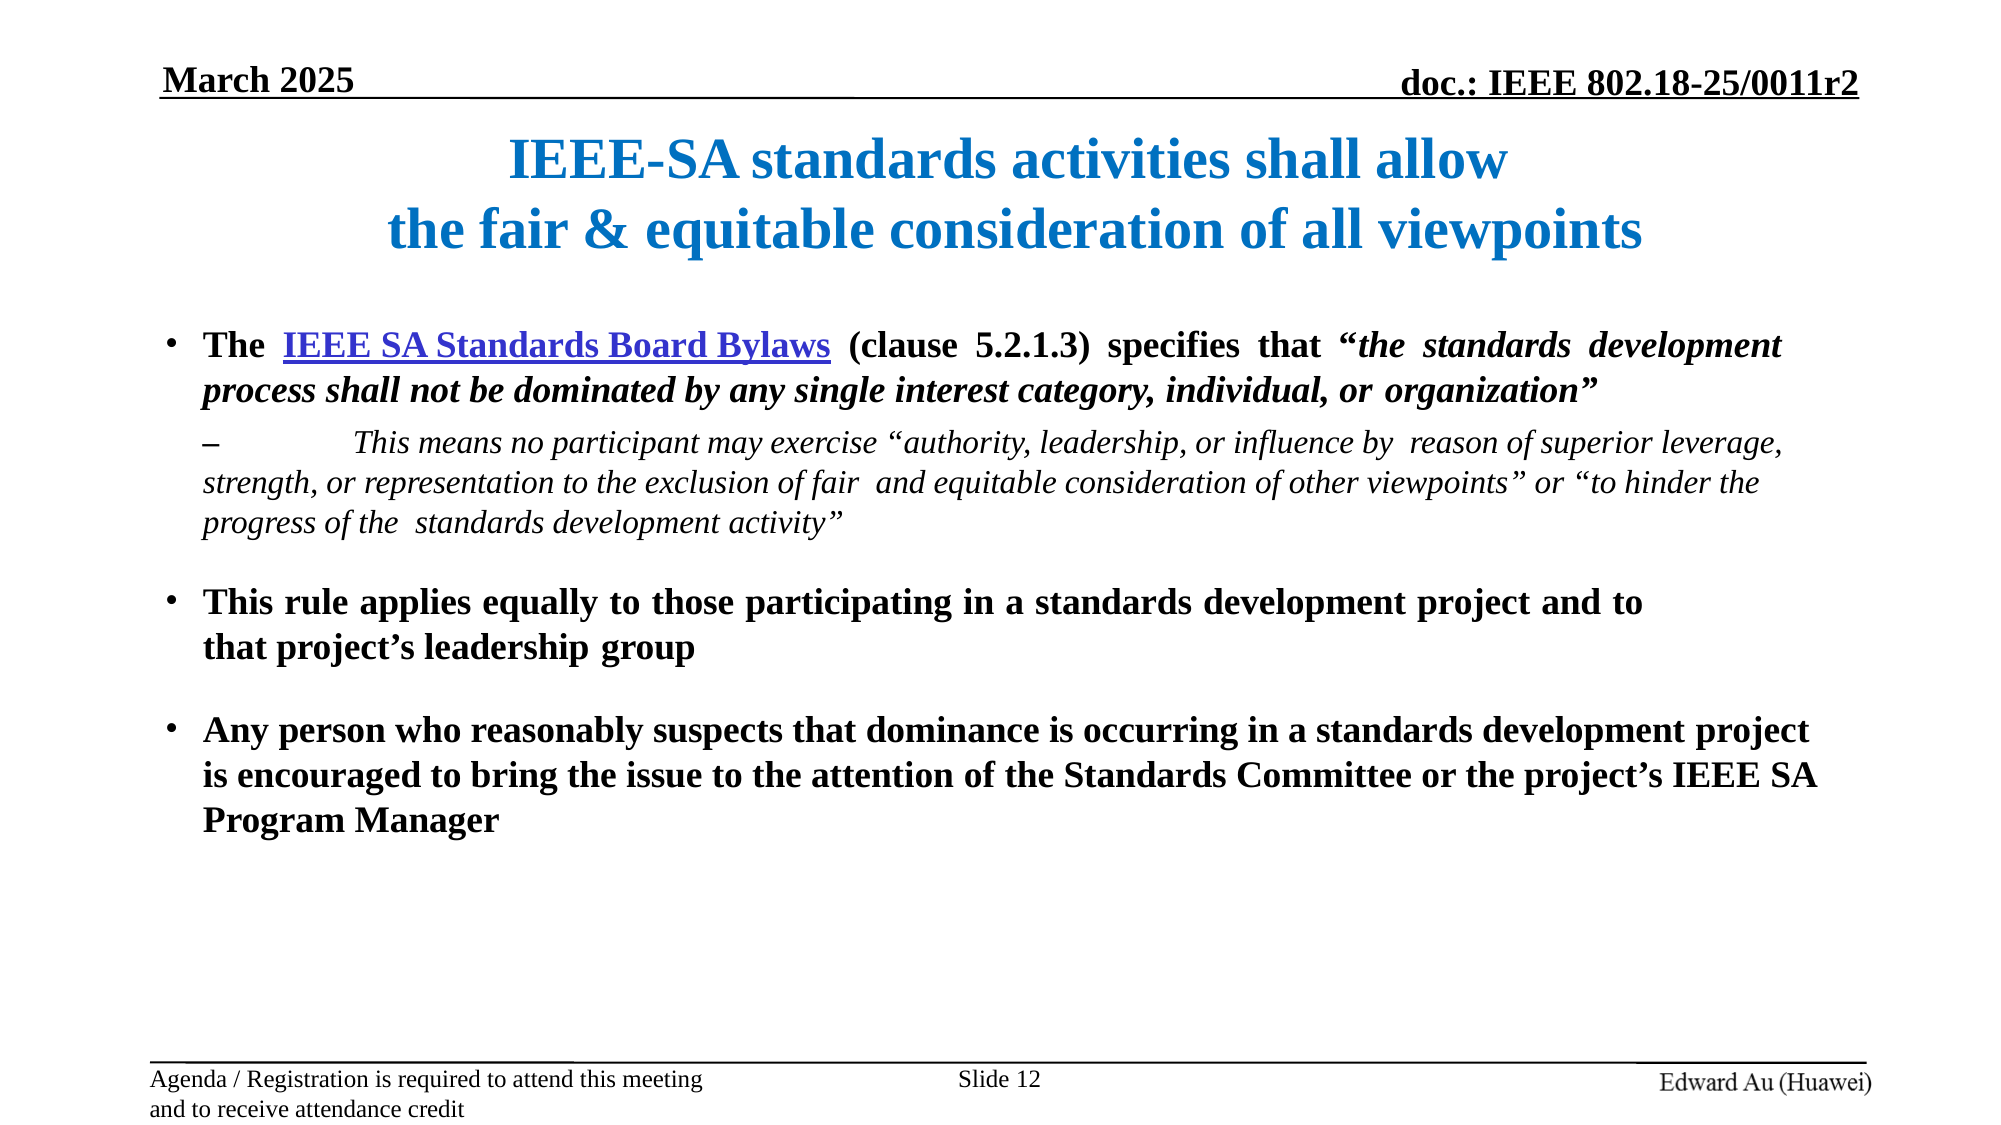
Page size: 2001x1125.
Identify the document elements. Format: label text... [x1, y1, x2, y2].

picture [1174, 1058, 1887, 1113]
list The IEEE SA Standards Board Bylaws (clause 5.2.1.3) specifies that “the standards development process shall not be dominated by any single interest category, individual, or organization” – This means no participant may exercise “authority, leadership, or influence by reason of superior leverage, strength, or representation to the exclusion of fair and equitable consideration of other viewpoints” or “to hinder the progress of the standards development activity” This rule applies equally to those participating in a standards development project and to that project’s leadership group Any person who reasonably suspects that dominance is occurring in a standards development project is encouraged to bring the issue to the attention of the Standards Committee or the project’s IEEE SA Program Manager [149, 312, 1869, 988]
slide_number Slide 12 [933, 1061, 1067, 1123]
title IEEE-SA standards activities shall allow the fair & equitable consideration of all viewpoints [162, 104, 1869, 276]
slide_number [162, 54, 663, 101]
